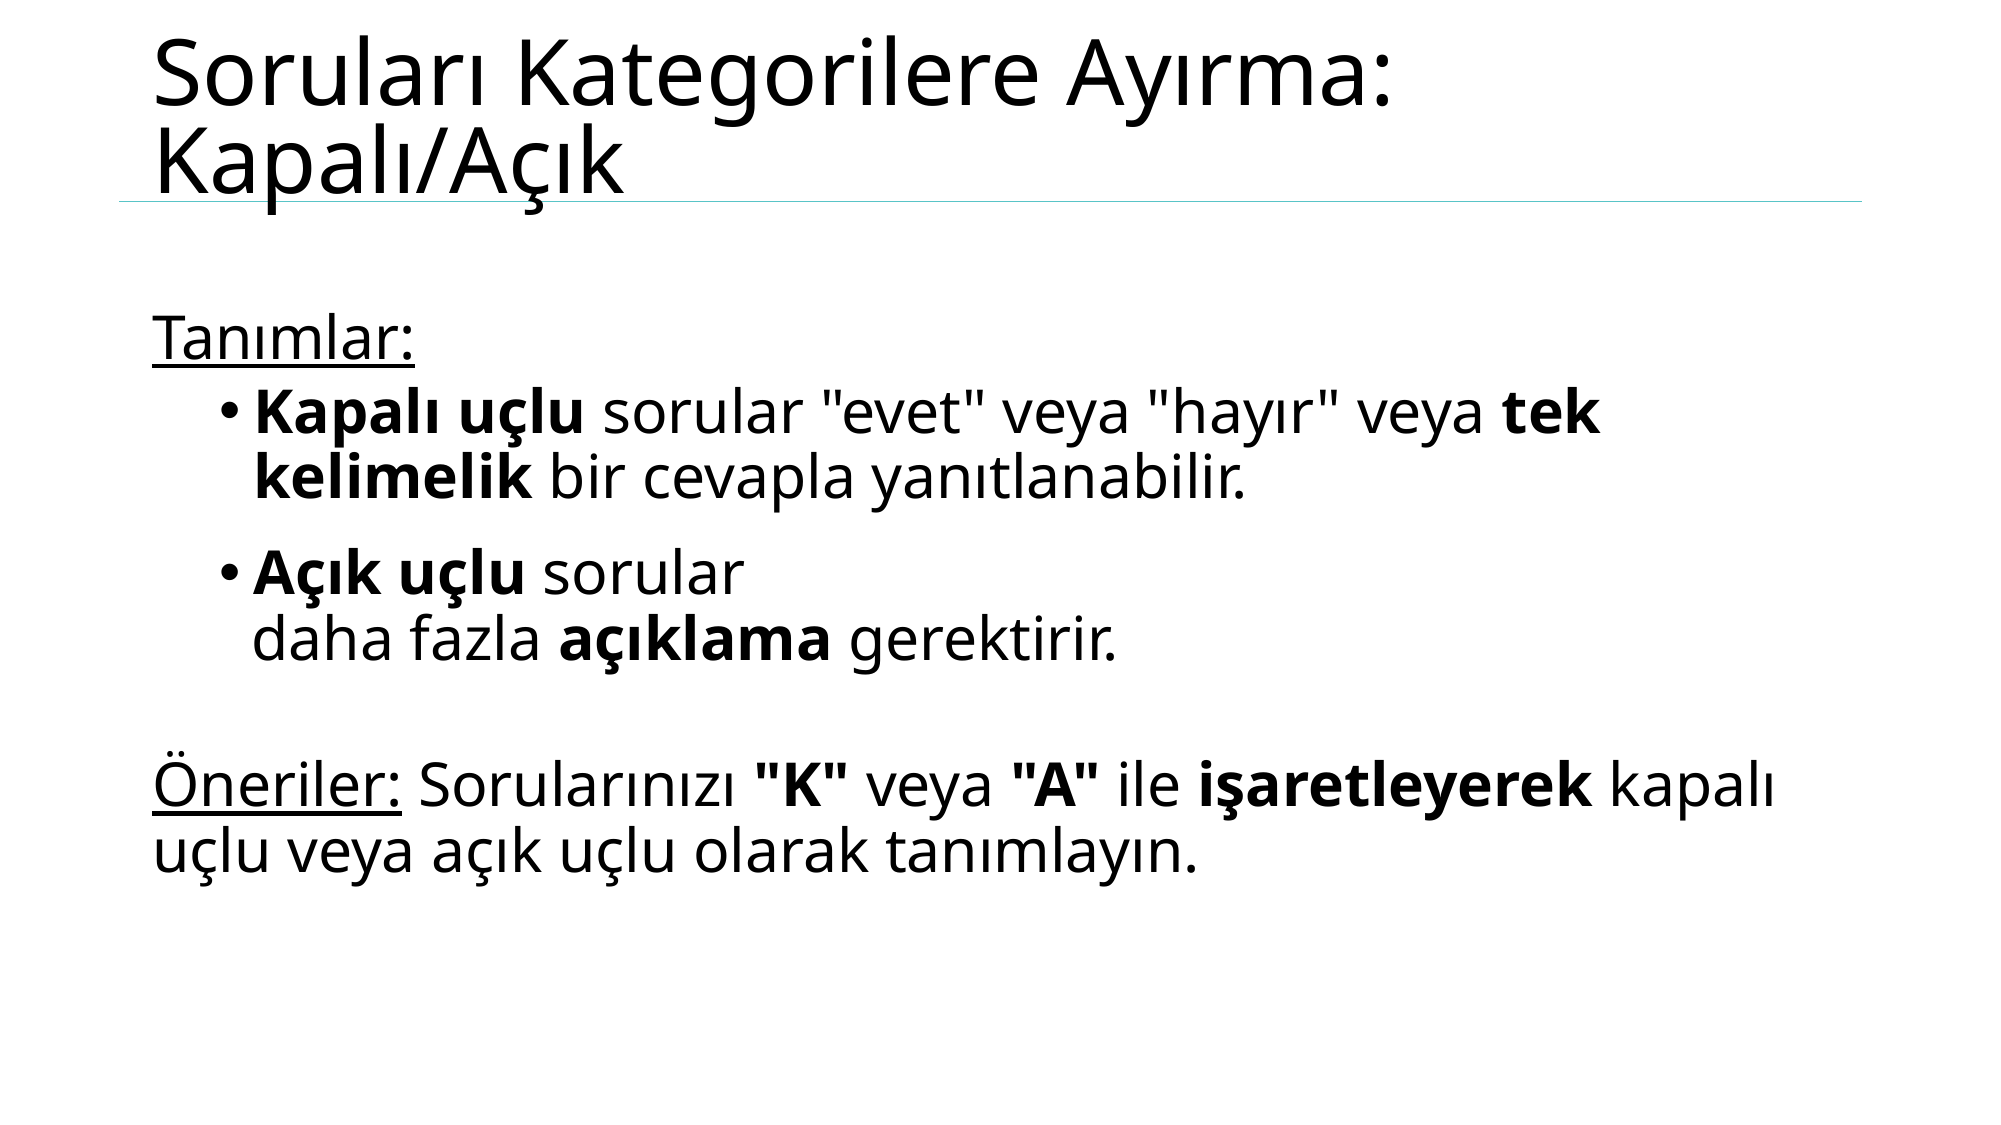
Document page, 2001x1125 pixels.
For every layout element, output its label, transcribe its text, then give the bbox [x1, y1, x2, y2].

title Soruları Kategorilere Ayırma: Kapalı/Açık [137, 14, 1863, 232]
list Tanımlar: Kapalı uçlu sorular "evet" veya "hayır" veya tek kelimelik bir cevapla yanıtlanabilir. Açık uçlu sorular daha fazla açıklama gerektirir. Öneriler: Sorularınızı "K" veya "A" ile işaretleyerek kapalı uçlu veya açık uçlu olarak tanımlayın. [137, 299, 1863, 894]
